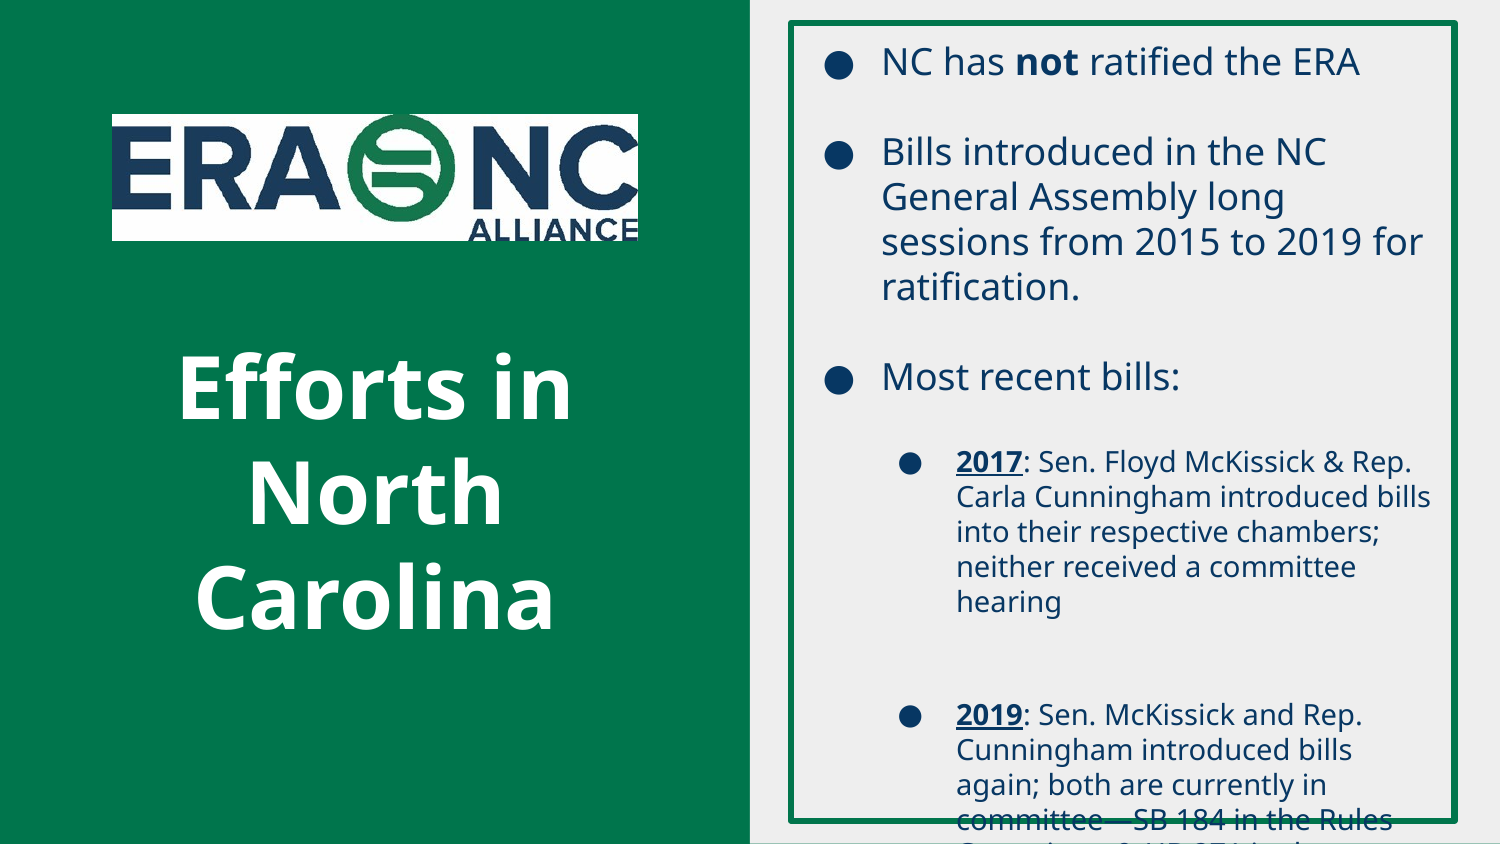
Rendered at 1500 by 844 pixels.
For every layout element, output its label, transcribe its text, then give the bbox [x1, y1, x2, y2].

list NC has not ratified the ERA Bills introduced in the NC General Assembly long sessions from 2015 to 2019 for ratification. Most recent bills: 2017: Sen. Floyd McKissick & Rep. Carla Cunningham introduced bills into their respective chambers; neither received a committee hearing 2019: Sen. McKissick and Rep. Cunningham introduced bills again; both are currently in committee—SB 184 in the Rules Committee & HB 271 in the Judiciary Committee [791, 22, 1455, 821]
picture [112, 114, 638, 242]
title Efforts in North Carolina [43, 329, 708, 663]
